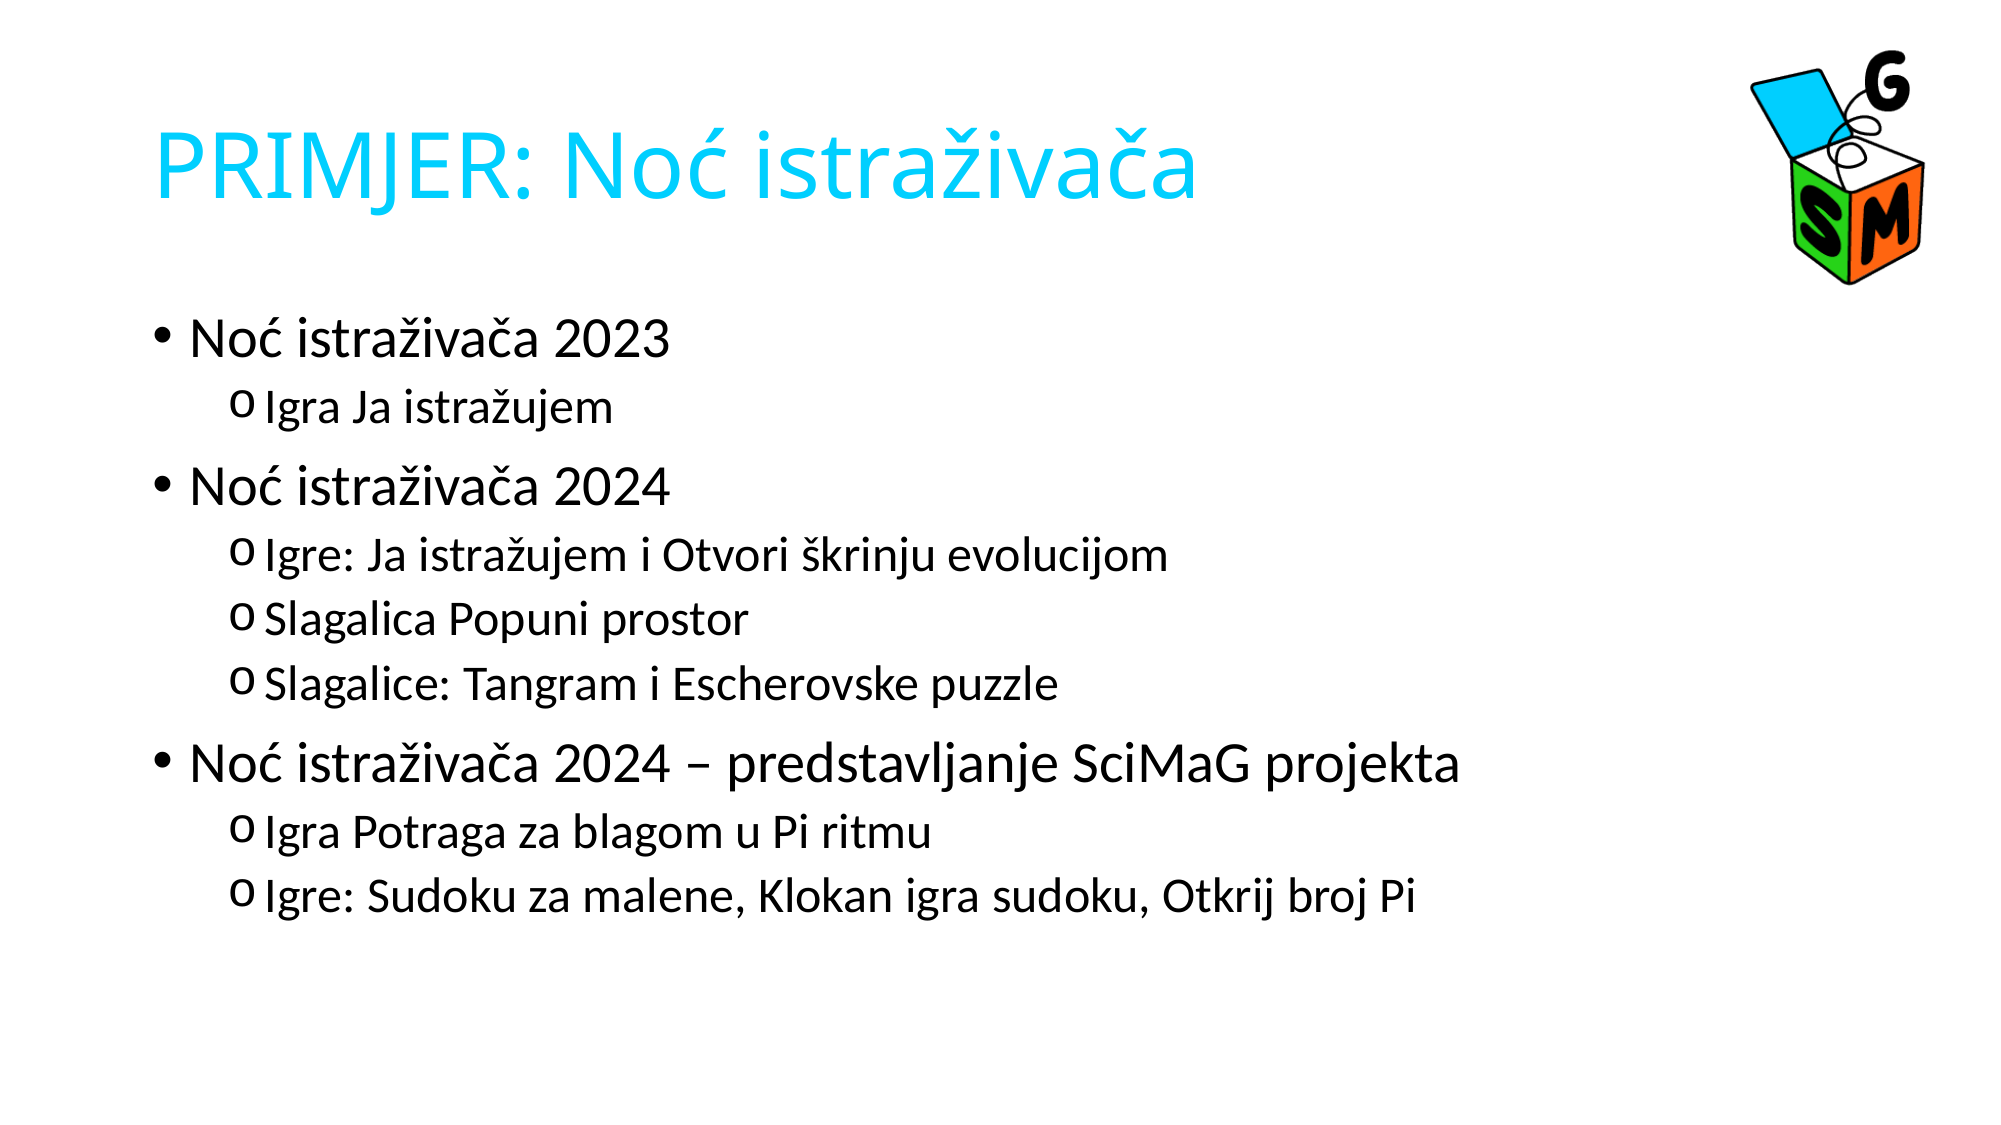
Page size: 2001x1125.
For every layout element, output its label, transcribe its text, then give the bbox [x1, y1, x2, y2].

title PRIMJER: Noć istraživača [137, 59, 1727, 278]
picture [1743, 40, 1938, 296]
list Noć istraživača 2023 Igra Ja istražujem Noć istraživača 2024 Igre: Ja istražujem i Otvori škrinju evolucijom Slagalica Popuni prostor Slagalice: Tangram i Escherovske puzzle Noć istraživača 2024 – predstavljanje SciMaG projekta Igra Potraga za blagom u Pi ritmu Igre: Sudoku za malene, Klokan igra sudoku, Otkrij broj Pi [137, 299, 1863, 1014]
